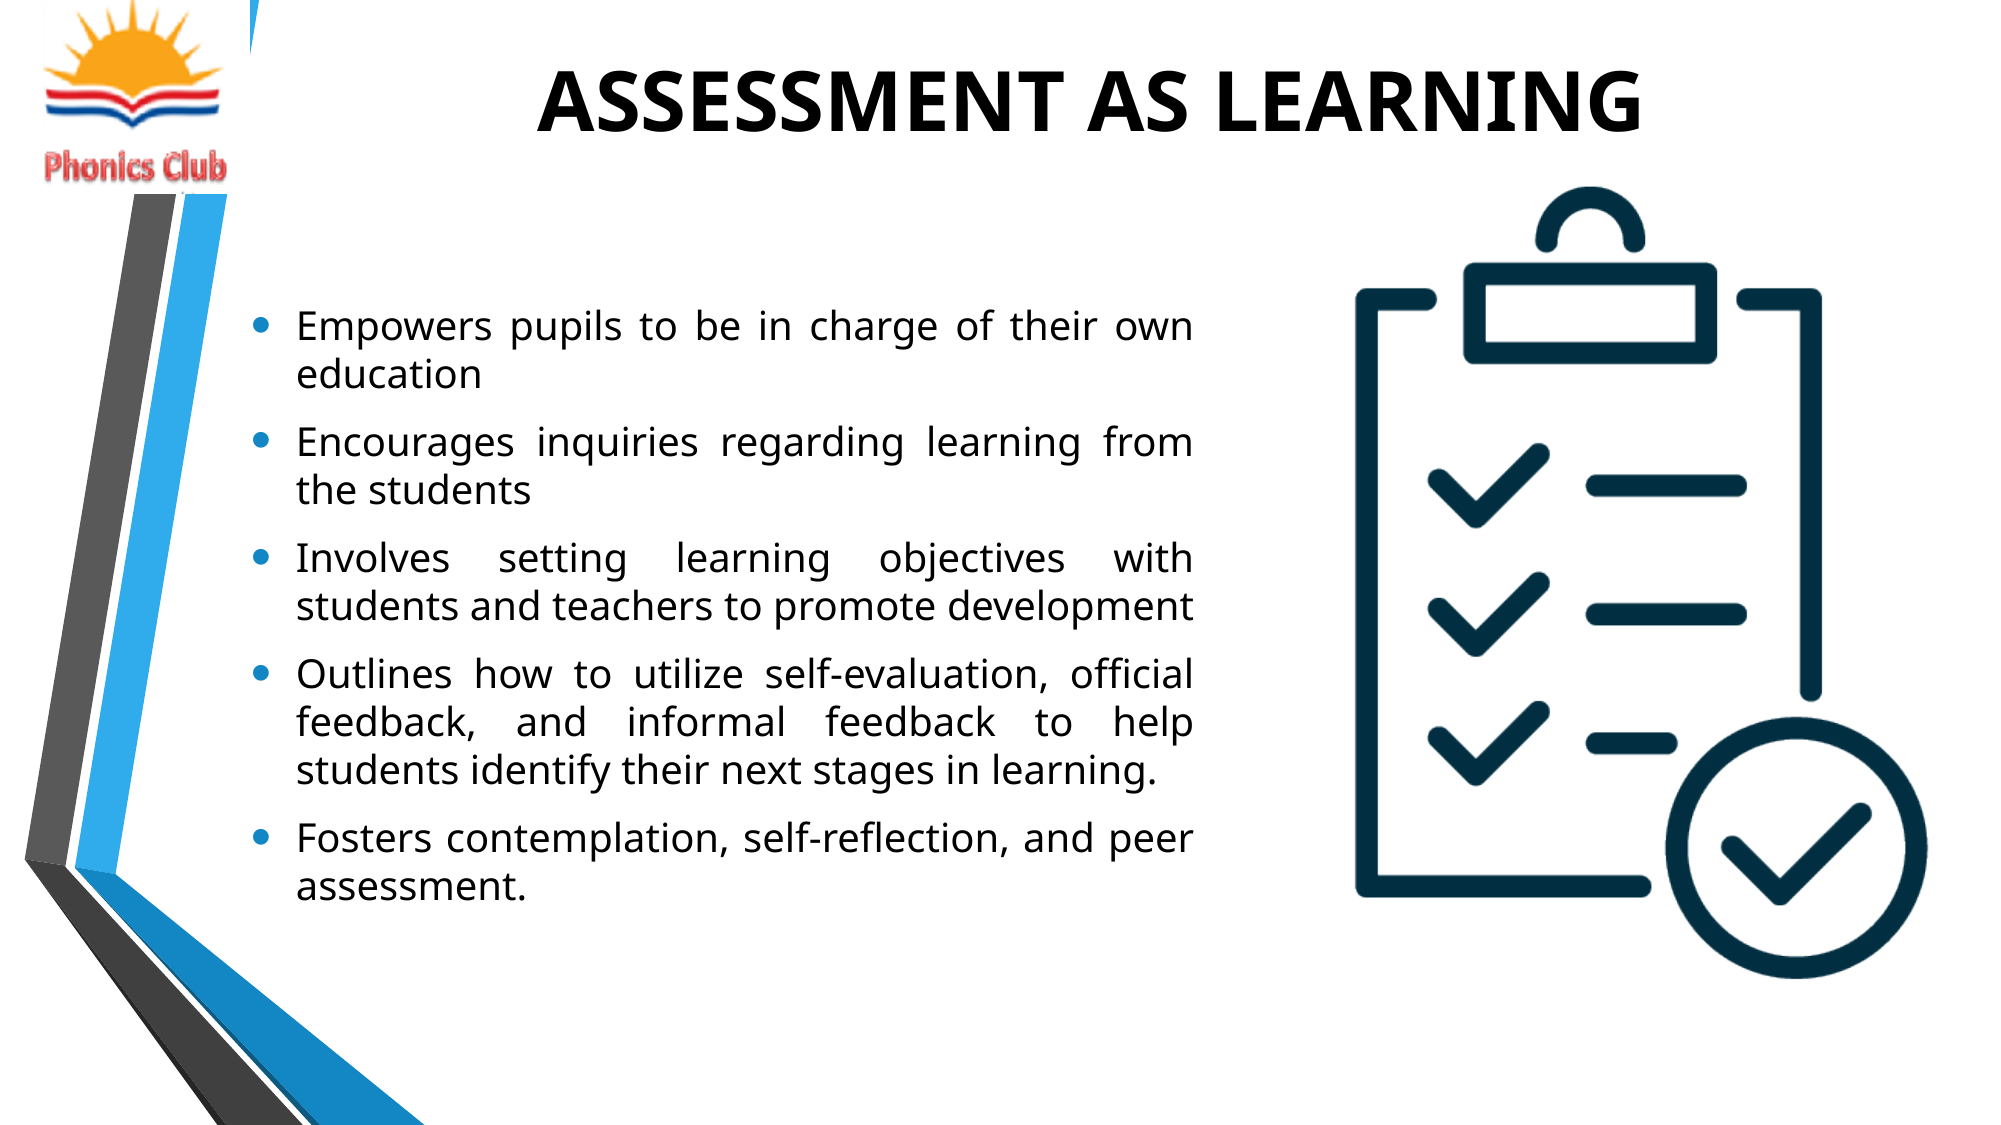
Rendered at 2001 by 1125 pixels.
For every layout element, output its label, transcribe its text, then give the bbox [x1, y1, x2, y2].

picture [24, 0, 251, 194]
list Empowers pupils to be in charge of their own education Encourages inquiries regarding learning from the students Involves setting learning objectives with students and teachers to promote development Outlines how to utilize self-evaluation, official feedback, and informal feedback to help students identify their next stages in learning. Fosters contemplation, self-reflection, and peer assessment. [235, 253, 1211, 955]
picture [1222, 171, 2000, 1007]
title ASSESSMENT AS LEARNING [270, 0, 1914, 197]
